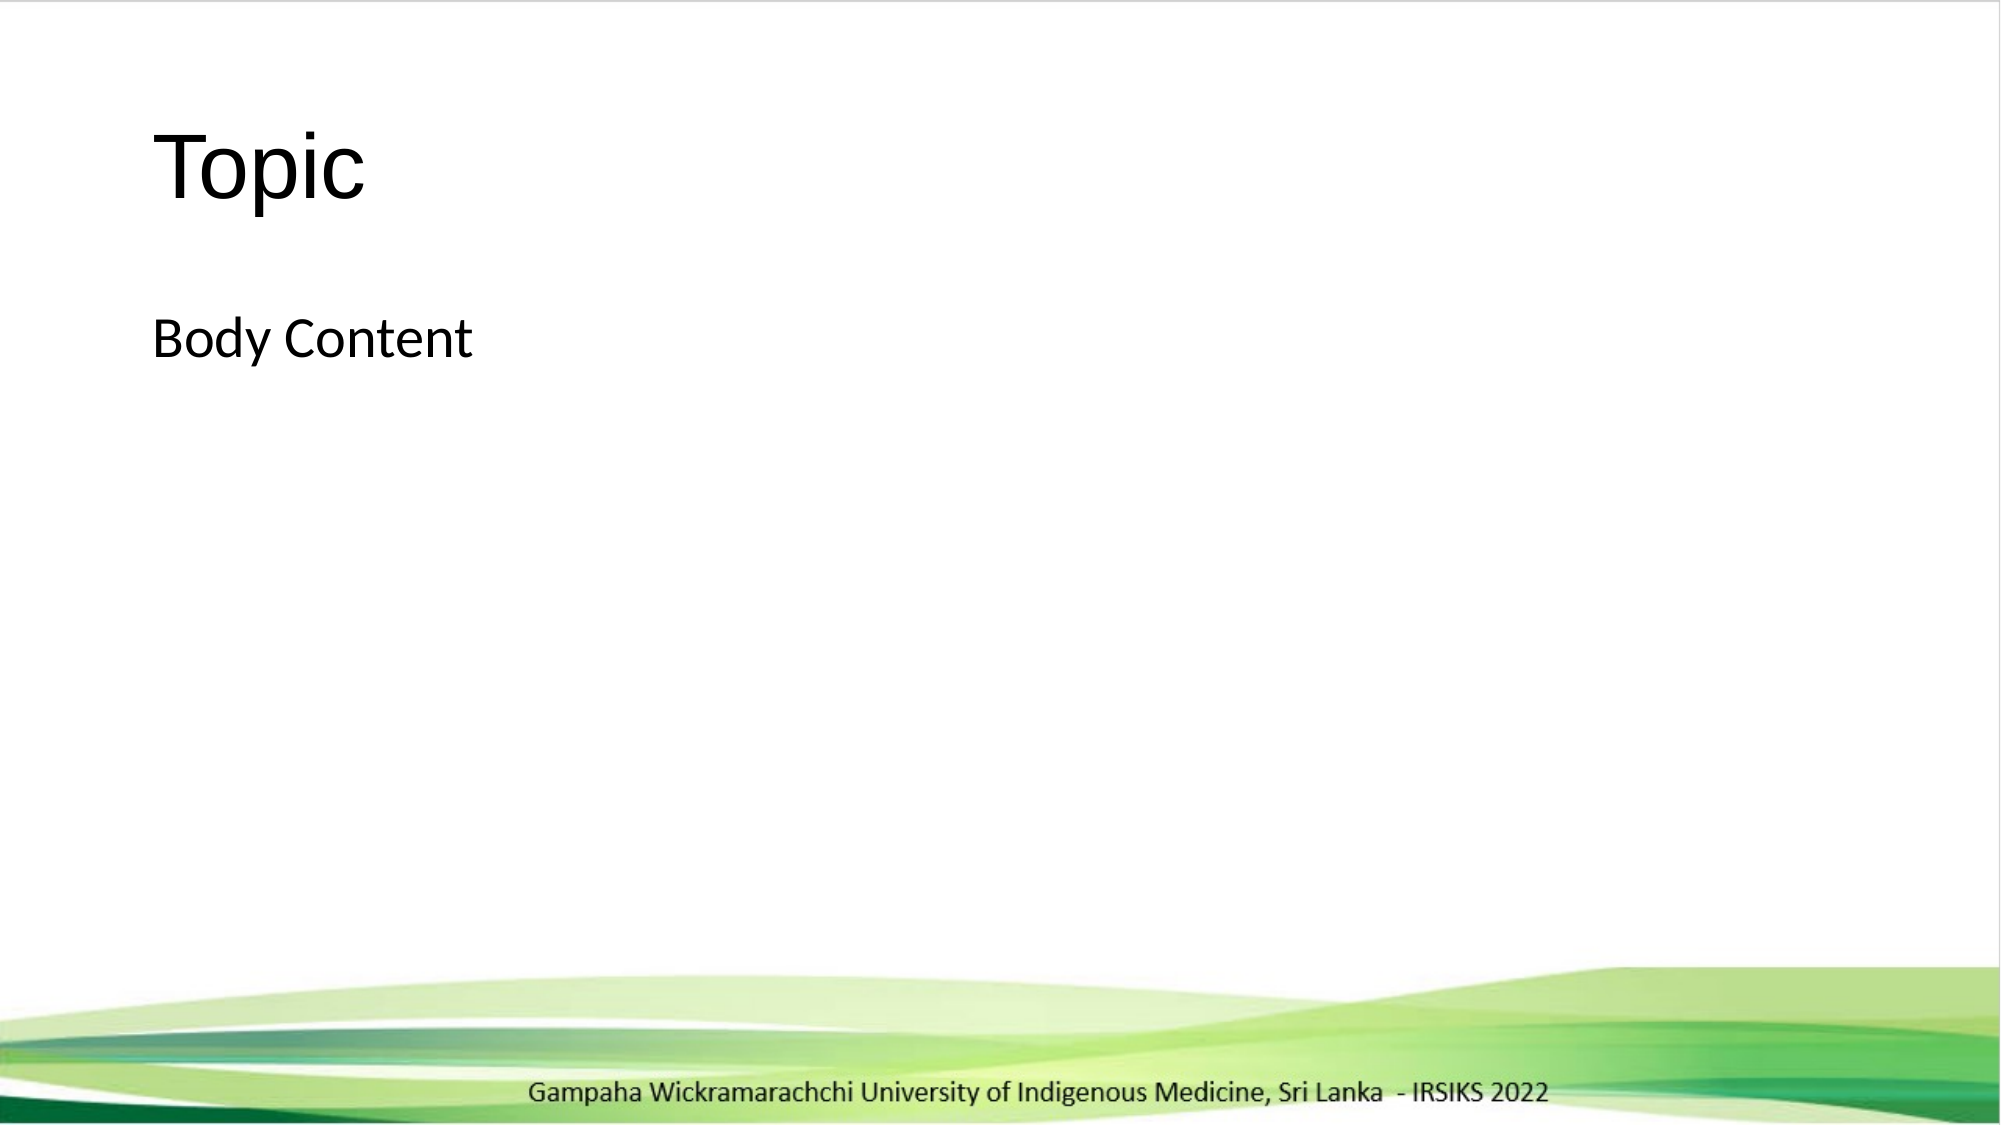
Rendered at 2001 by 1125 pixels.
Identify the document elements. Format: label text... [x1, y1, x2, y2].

picture [0, 0, 2001, 1125]
title Topic [137, 59, 1863, 278]
list Body Content [137, 299, 1863, 1014]
